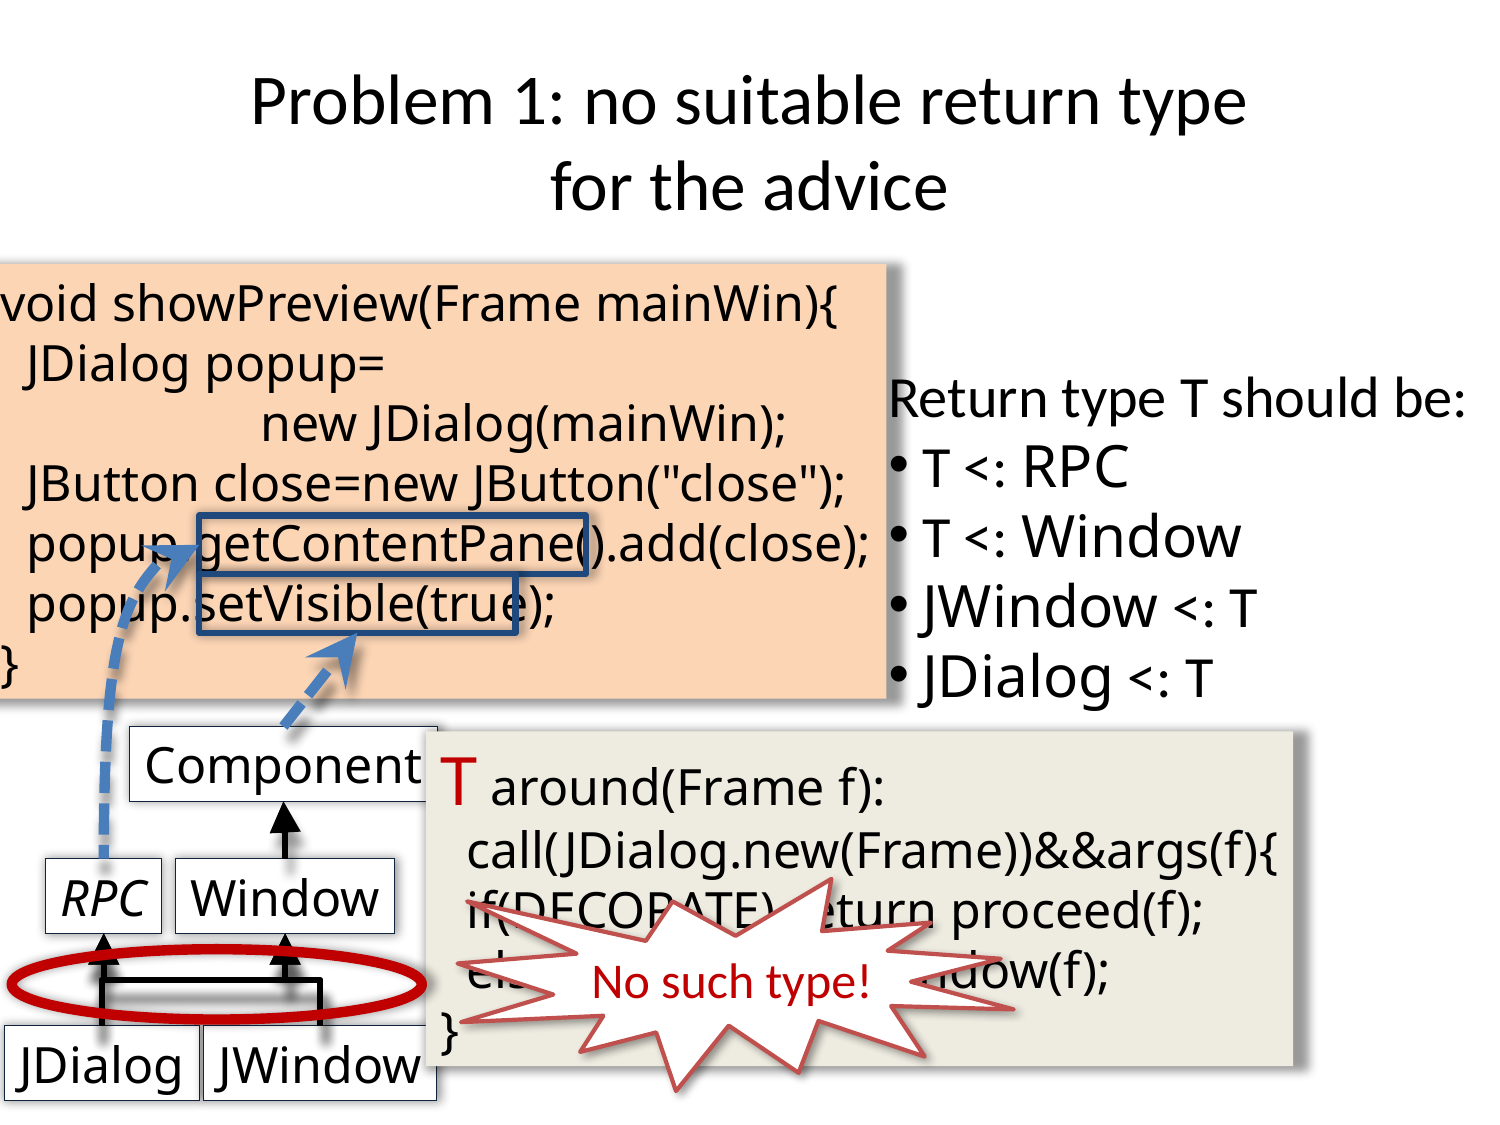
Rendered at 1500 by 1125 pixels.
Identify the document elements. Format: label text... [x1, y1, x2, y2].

title Problem 1: no suitable return type for the advice [75, 45, 1425, 233]
text_box Return type T should be: T <: RPC T <: Window JWindow <: T JDialog <: T [873, 351, 1484, 717]
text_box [11, 515, 587, 1102]
text_box No such type! [591, 877, 1016, 1094]
text_box T around(Frame f): call(JDialog.new(Frame))&&args(f){ if(DECORATE) return proceed(f); else return new JWindow(f); } [591, 731, 1294, 1067]
text_box void showPreview(Frame mainWin){ JDialog popup= new JDialog(mainWin); JButton close=new JButton("close"); popup.getContentPane().add(close); popup.setVisible(true); } [0, 263, 887, 699]
